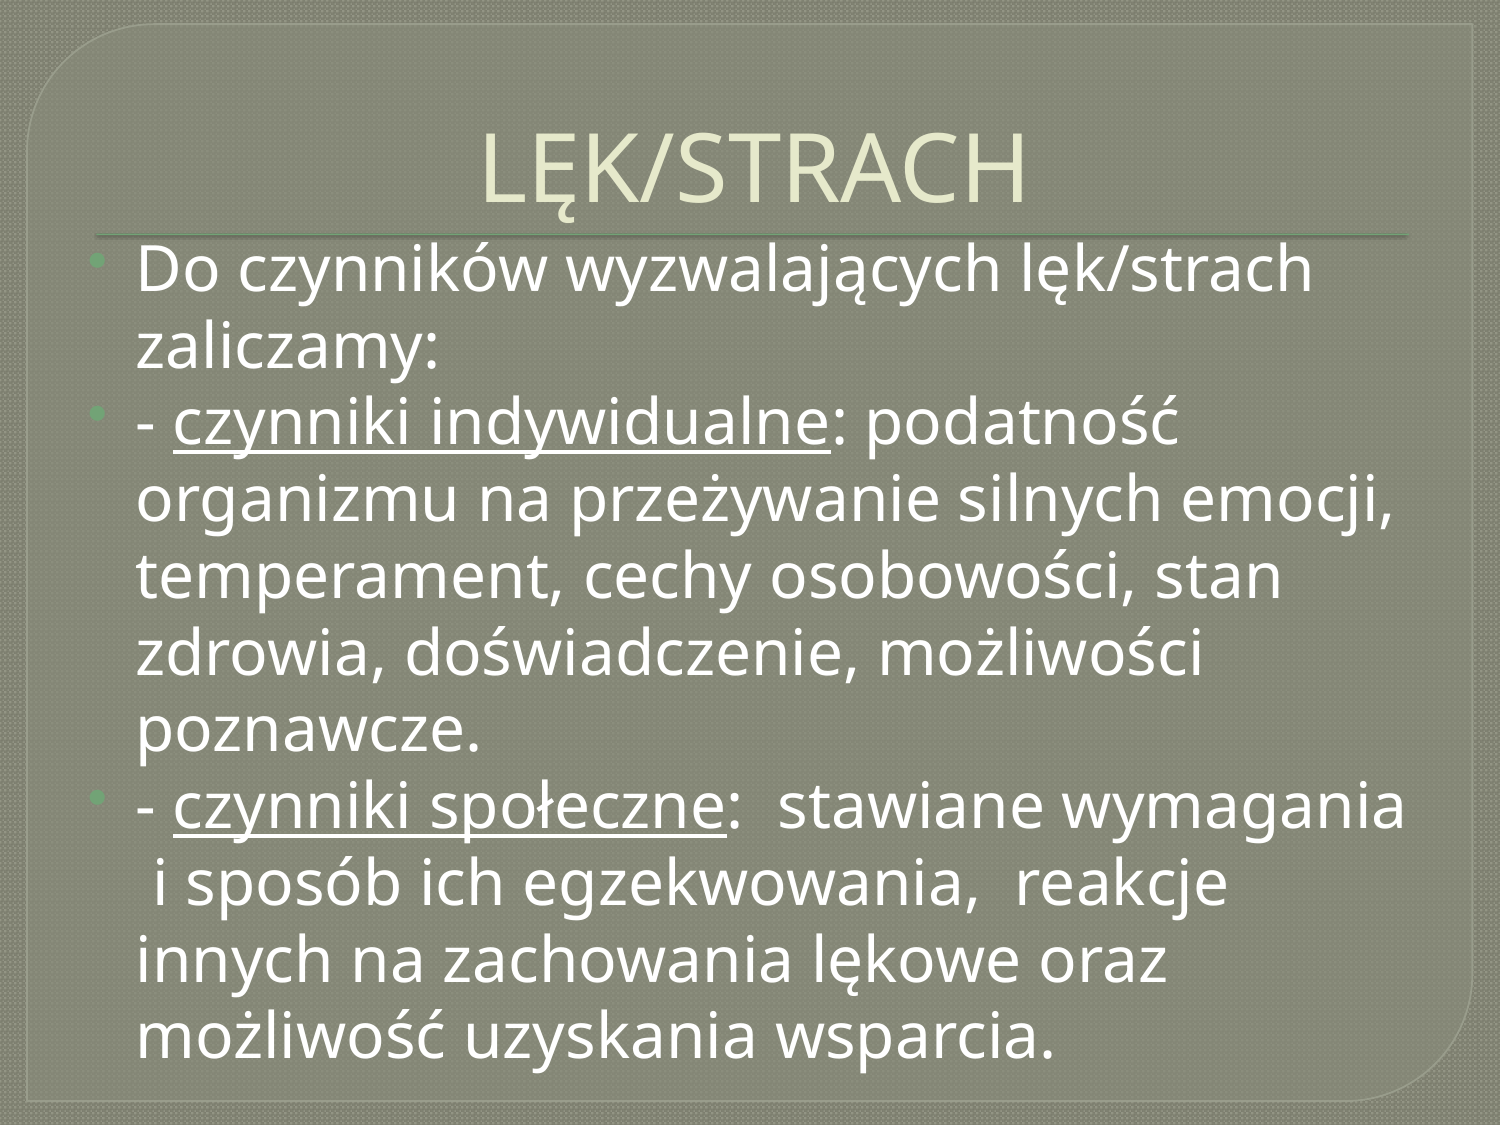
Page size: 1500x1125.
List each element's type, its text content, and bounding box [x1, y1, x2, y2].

list Do czynników wyzwalających lęk/strach zaliczamy: - czynniki indywidualne: podatność organizmu na przeżywanie silnych emocji, temperament, cechy osobowości, stan zdrowia, doświadczenie, możliwości poznawcze. - czynniki społeczne: stawiane wymagania i sposób ich egzekwowania, reakcje innych na zachowania lękowe oraz możliwość uzyskania wsparcia. [75, 219, 1425, 1083]
title LĘK/STRACH [75, 41, 1425, 219]
